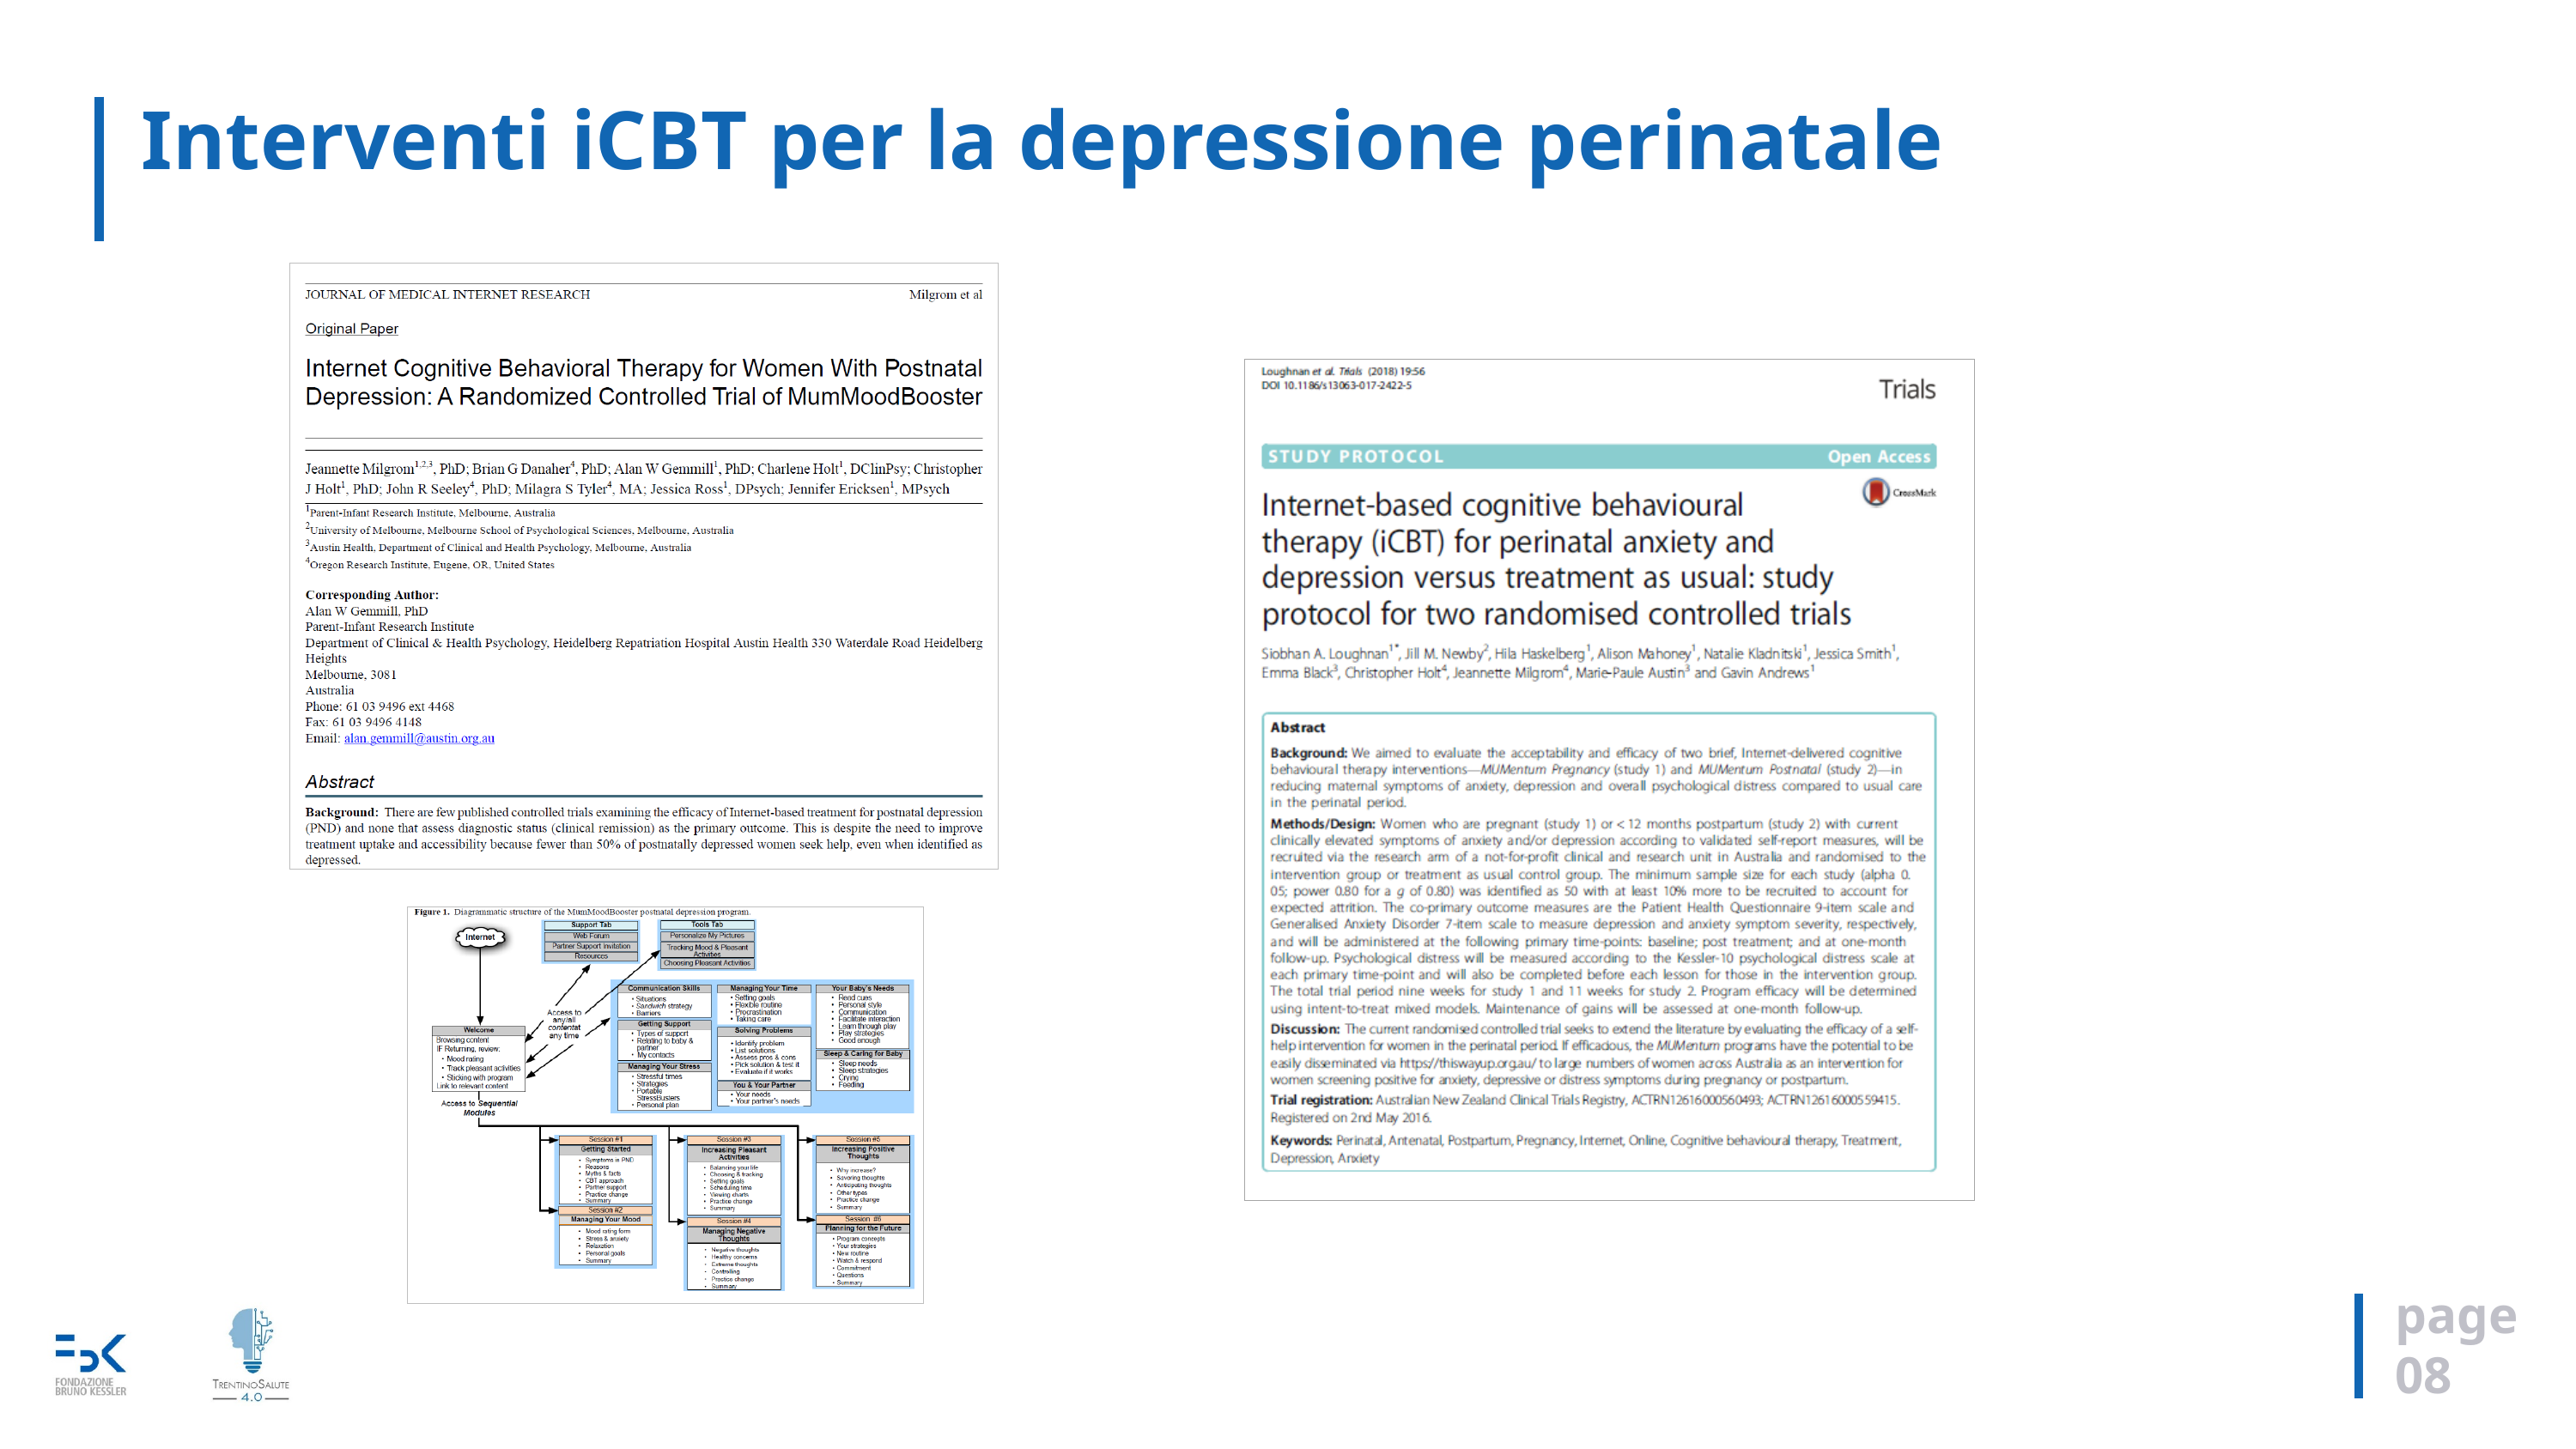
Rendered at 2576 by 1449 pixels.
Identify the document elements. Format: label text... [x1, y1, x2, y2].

picture [407, 906, 924, 1304]
slide_number page 08 [2383, 1277, 2544, 1412]
picture [289, 263, 999, 870]
title Interventi iCBT per la depressione perinatale [129, 93, 2008, 282]
picture [0, 1293, 307, 1449]
picture [1244, 359, 1975, 1201]
